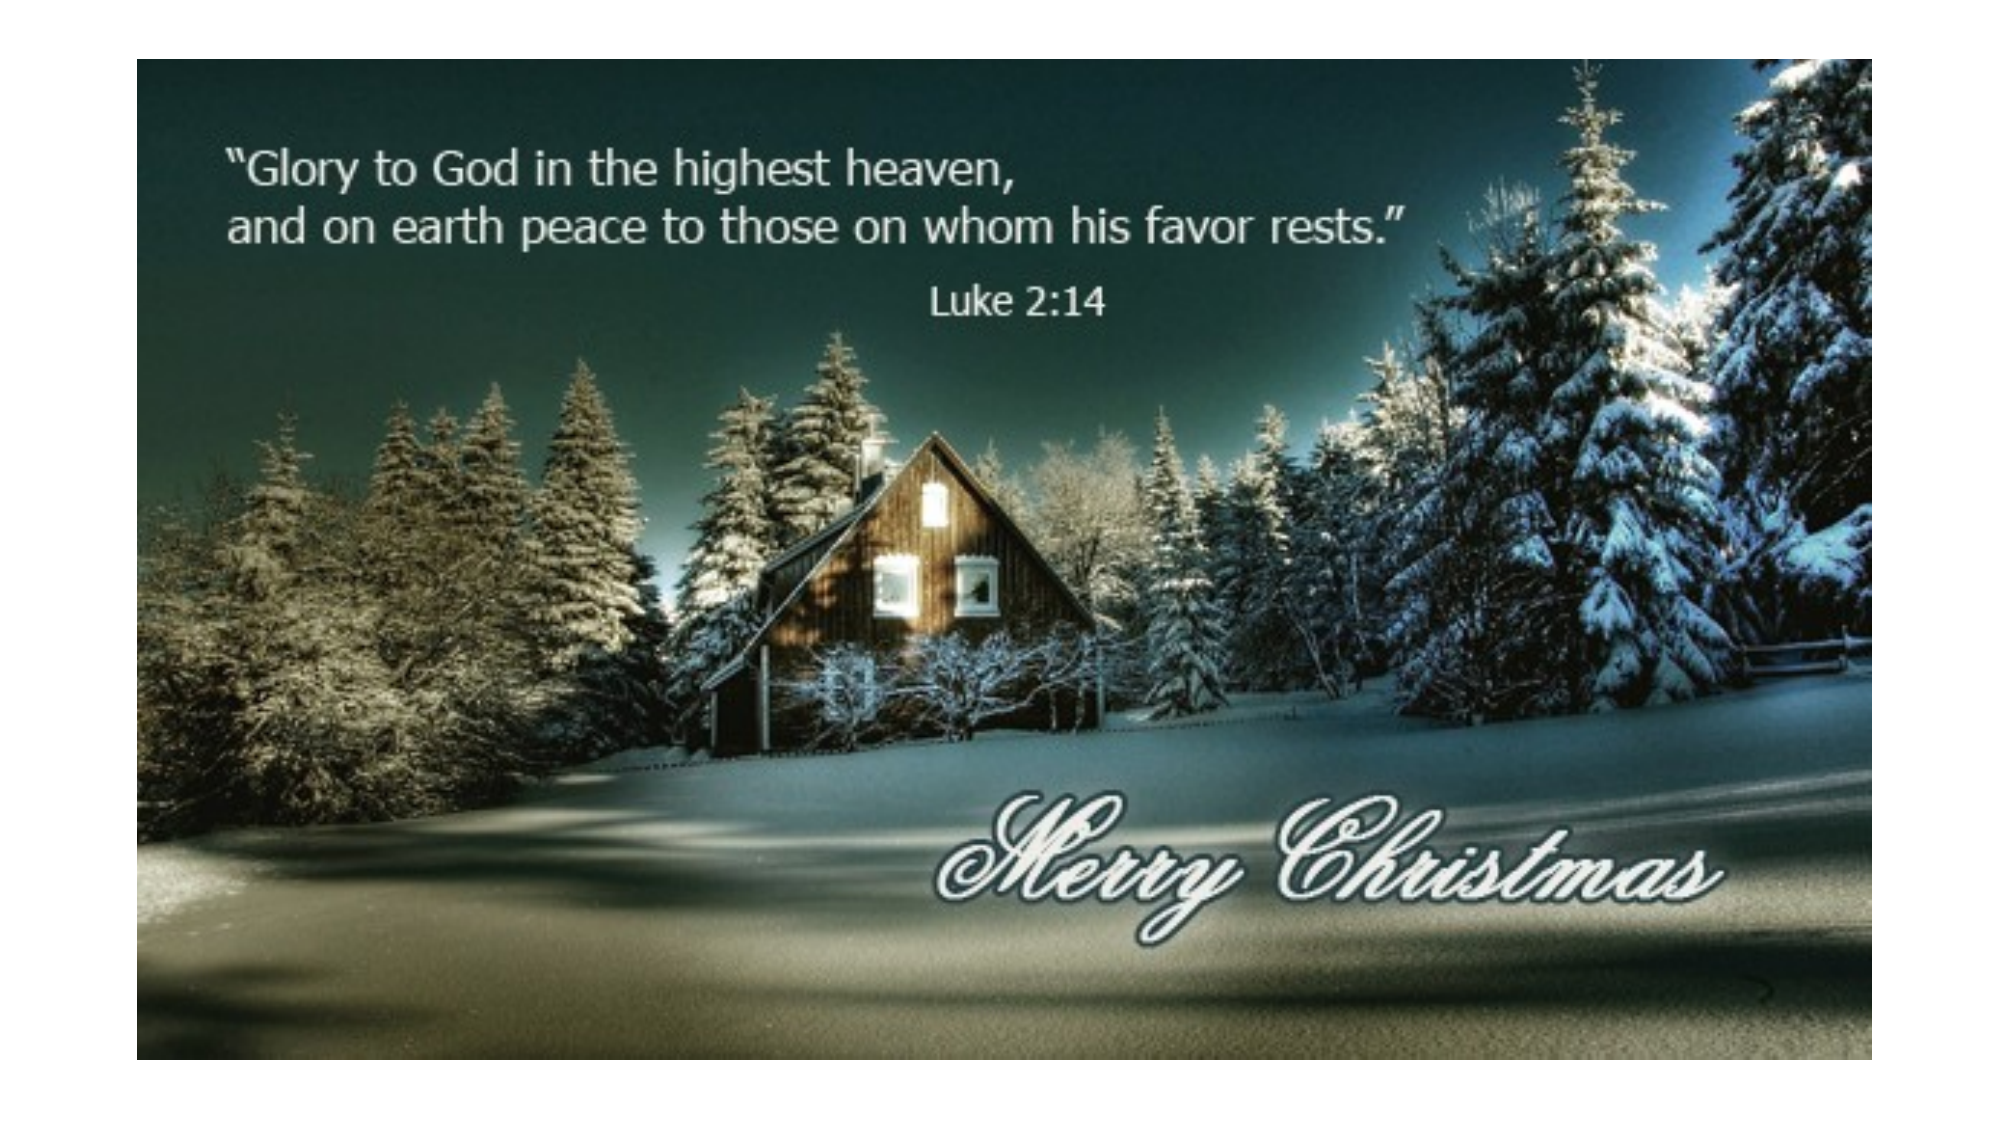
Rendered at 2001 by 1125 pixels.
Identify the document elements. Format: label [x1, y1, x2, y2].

picture [137, 59, 1872, 1060]
